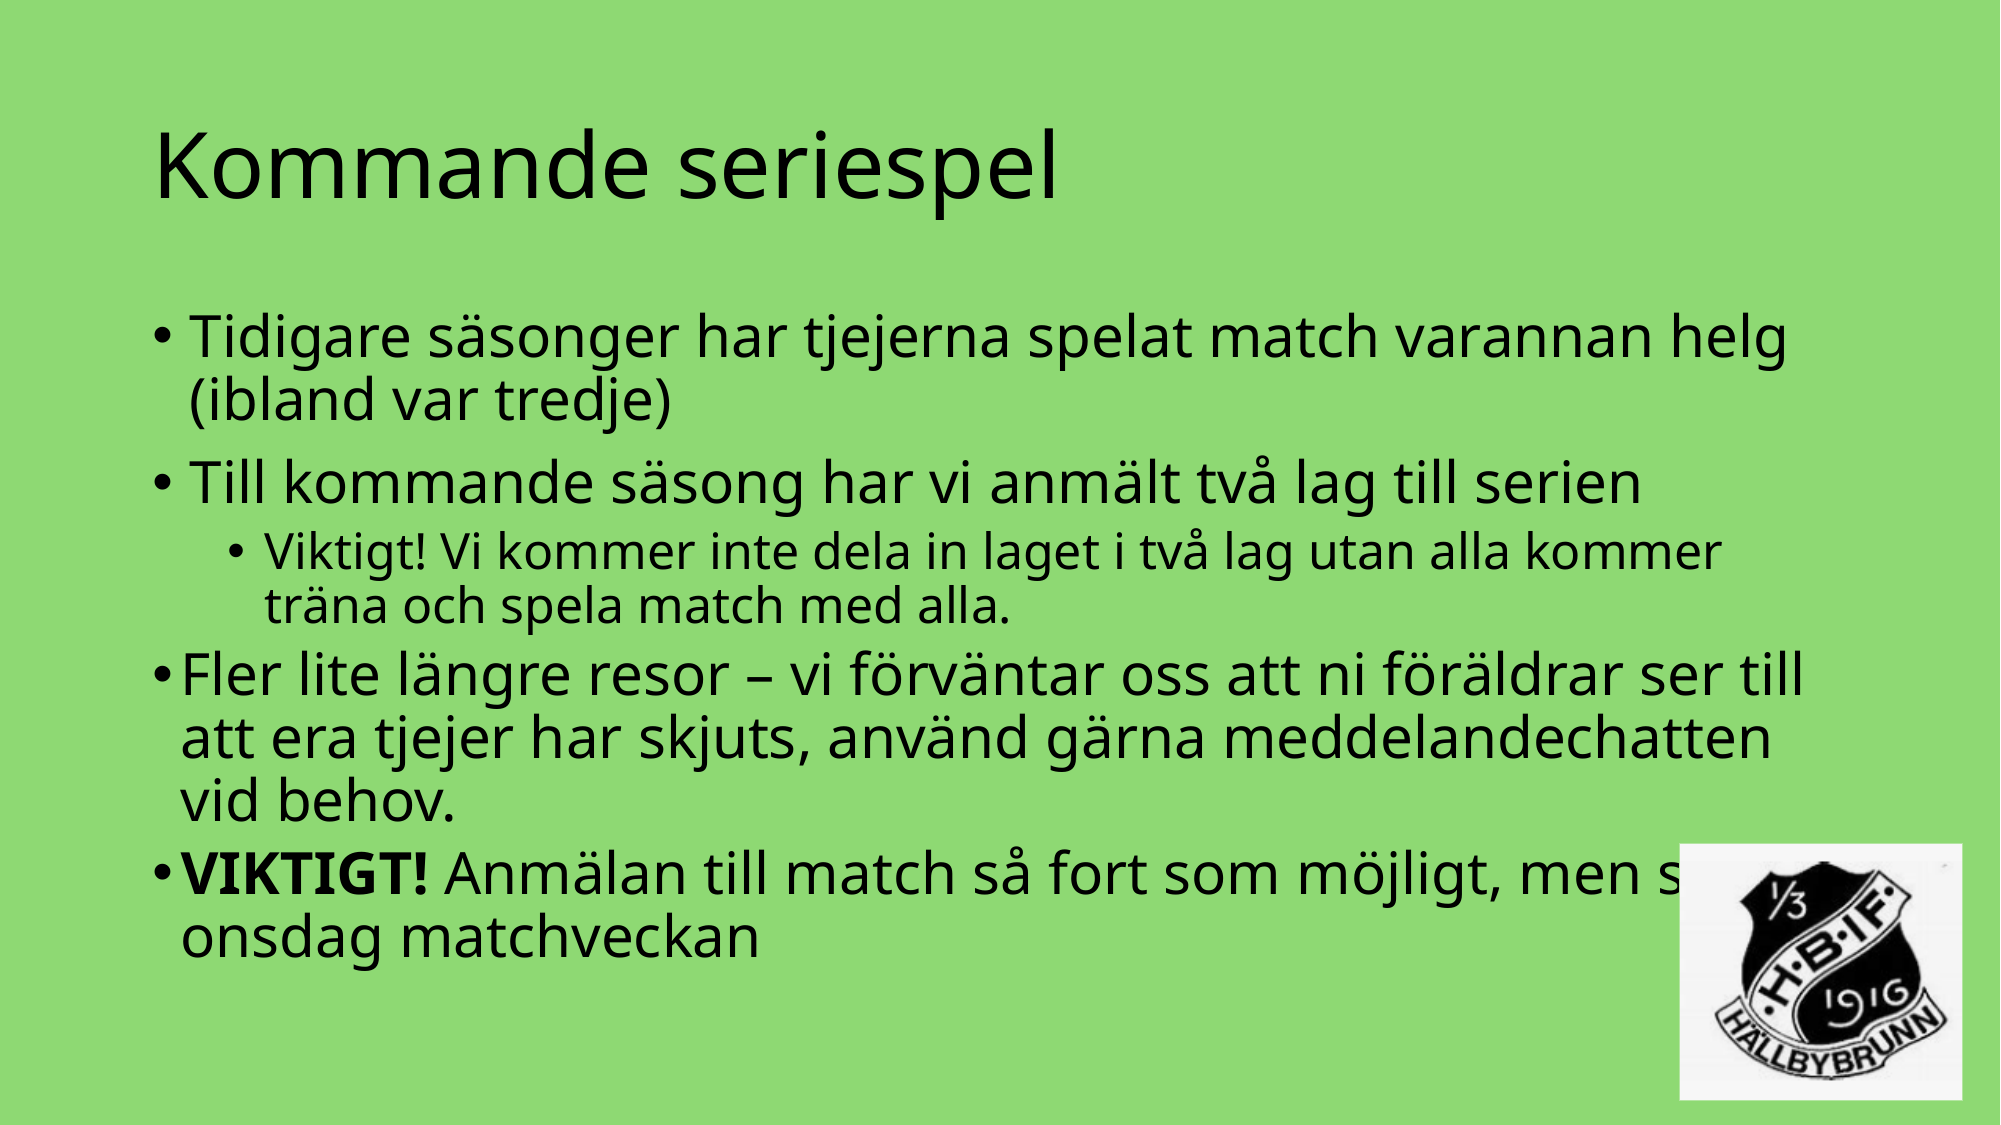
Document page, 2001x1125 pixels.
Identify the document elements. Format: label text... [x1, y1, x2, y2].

list Tidigare säsonger har tjejerna spelat match varannan helg (ibland var tredje) Till kommande säsong har vi anmält två lag till serien Viktigt! Vi kommer inte dela in laget i två lag utan alla kommer träna och spela match med alla. Fler lite längre resor – vi förväntar oss att ni föräldrar ser till att era tjejer har skjuts, använd gärna meddelandechatten vid behov. VIKTIGT! Anmälan till match så fort som möjligt, men senast onsdag matchveckan [137, 299, 1863, 1014]
title Kommande seriespel [137, 59, 1863, 278]
picture [1678, 842, 1963, 1102]
